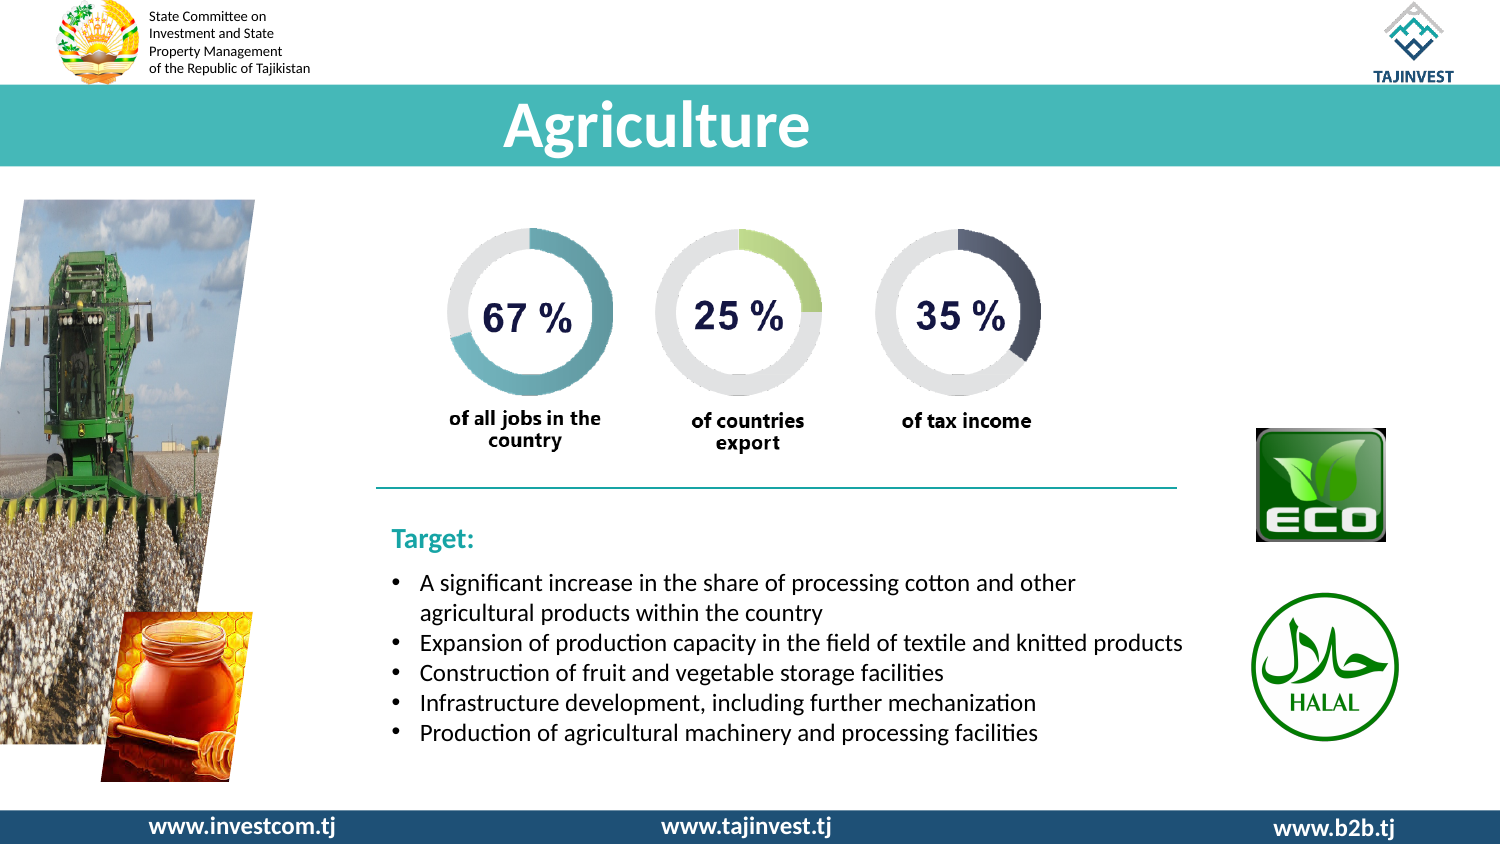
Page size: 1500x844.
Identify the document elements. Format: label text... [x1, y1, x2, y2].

text_box Target: A significant increase in the share of processing cotton and other agricultural products within the country Expansion of production capacity in the field of textile and knitted products Construction of fruit and vegetable storage facilities Infrastructure development, including further mechanization Production of agricultural machinery and processing facilities [376, 511, 1210, 754]
text_box [98, 609, 255, 784]
text_box [0, 197, 258, 747]
picture [1255, 428, 1386, 542]
picture [1217, 584, 1449, 752]
picture [409, 228, 1077, 467]
text_box Agriculture [488, 72, 827, 168]
picture [1373, 1, 1454, 84]
picture [54, 0, 144, 86]
